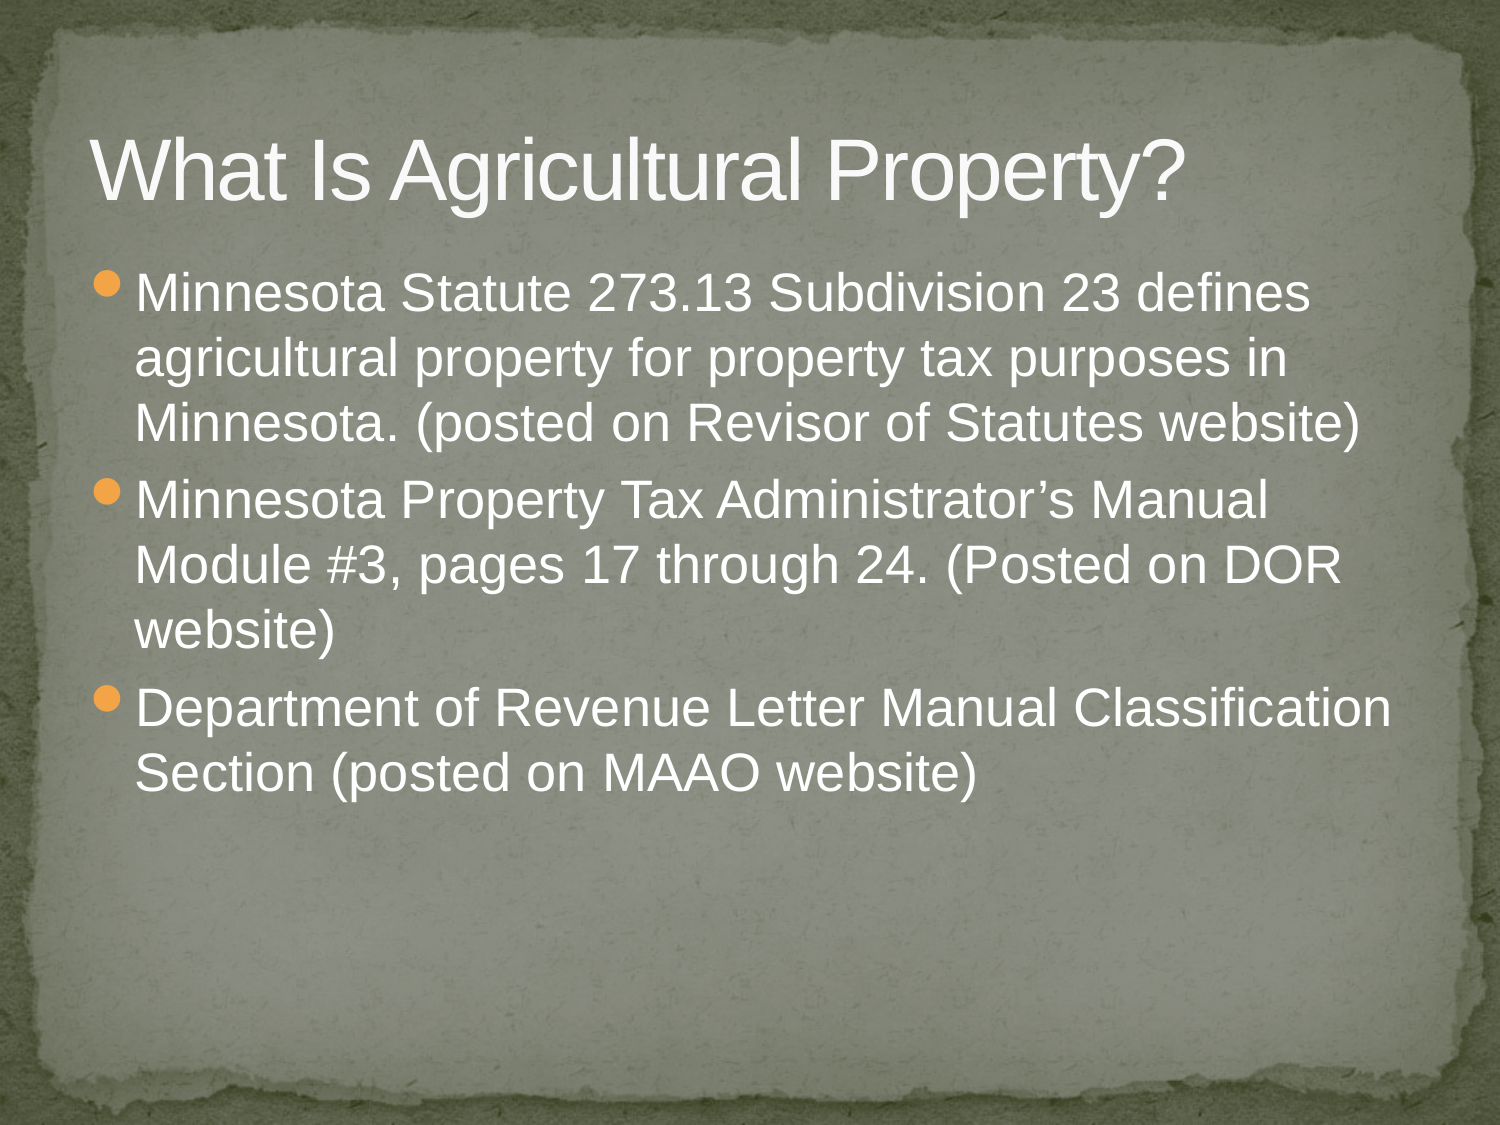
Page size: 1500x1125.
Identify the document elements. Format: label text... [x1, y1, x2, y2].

list Minnesota Statute 273.13 Subdivision 23 defines agricultural property for property tax purposes in Minnesota. (posted on Revisor of Statutes website) Minnesota Property Tax Administrator’s Manual Module #3, pages 17 through 24. (Posted on DOR website) Department of Revenue Letter Manual Classification Section (posted on MAAO website) [75, 249, 1425, 1000]
title What Is Agricultural Property? [74, 24, 1425, 225]
